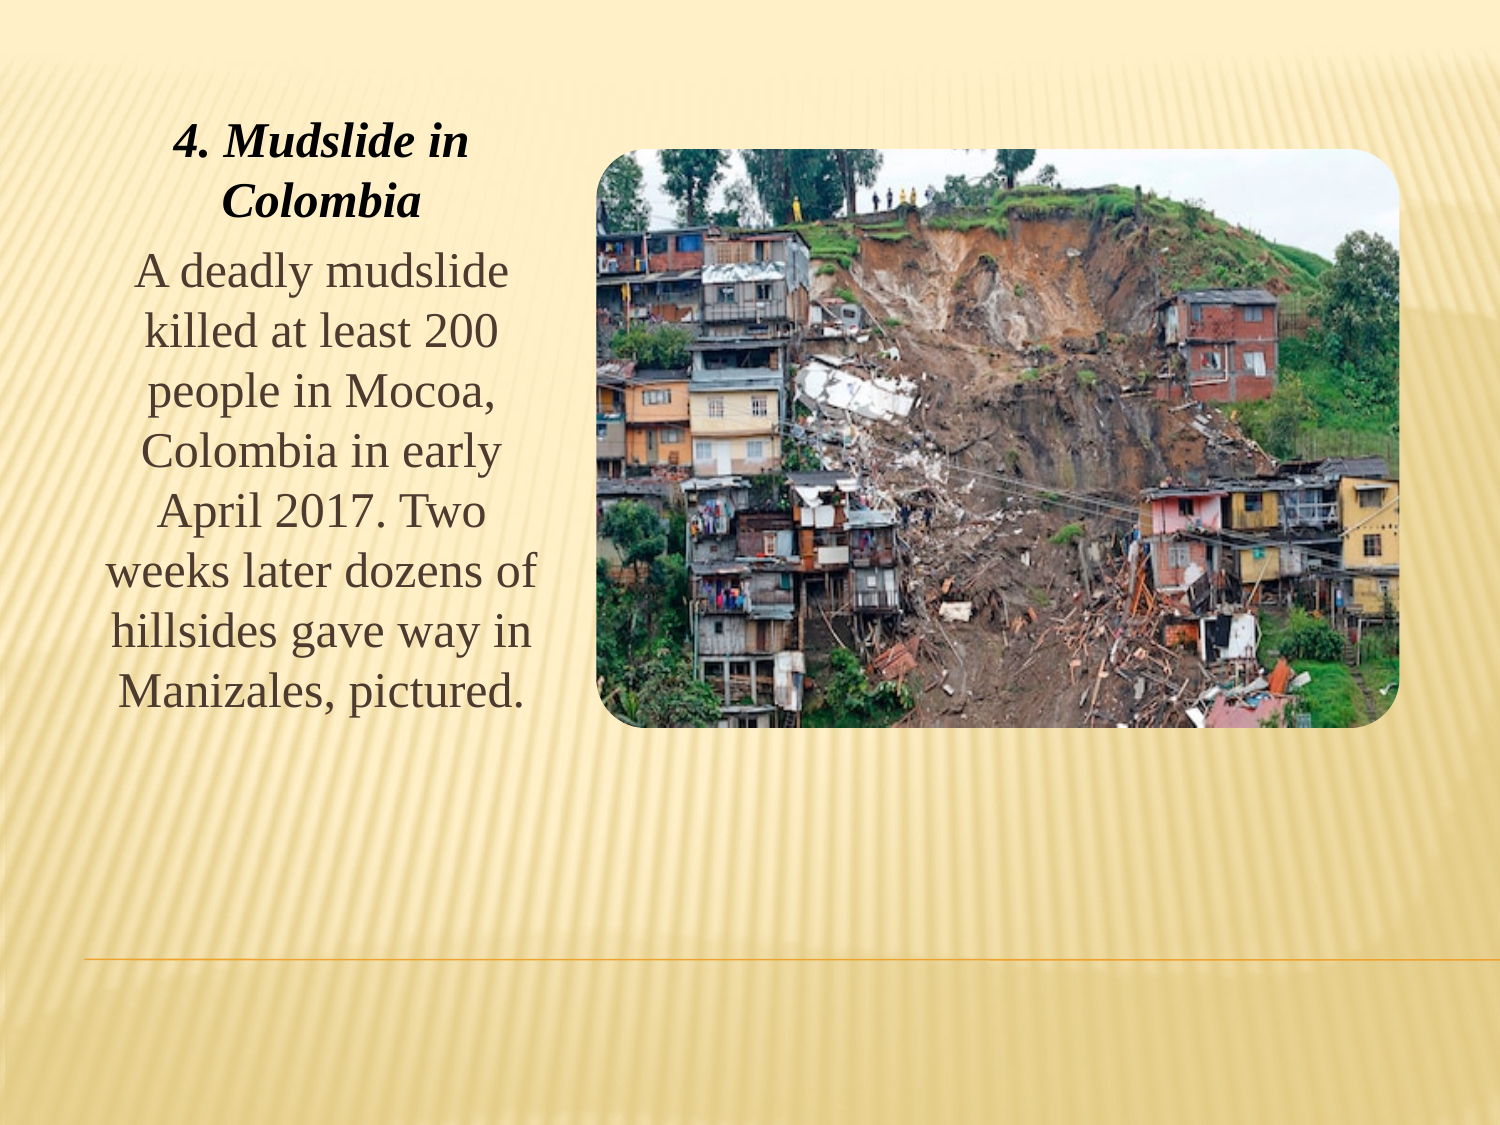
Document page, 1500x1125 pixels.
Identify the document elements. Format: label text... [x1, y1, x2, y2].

list 4. Mudslide in Colombia A deadly mudslide killed at least 200 people in Mocoa, Colombia in early April 2017. Two weeks later dozens of hillsides gave way in Manizales, pictured. [75, 99, 569, 888]
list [596, 148, 1400, 729]
